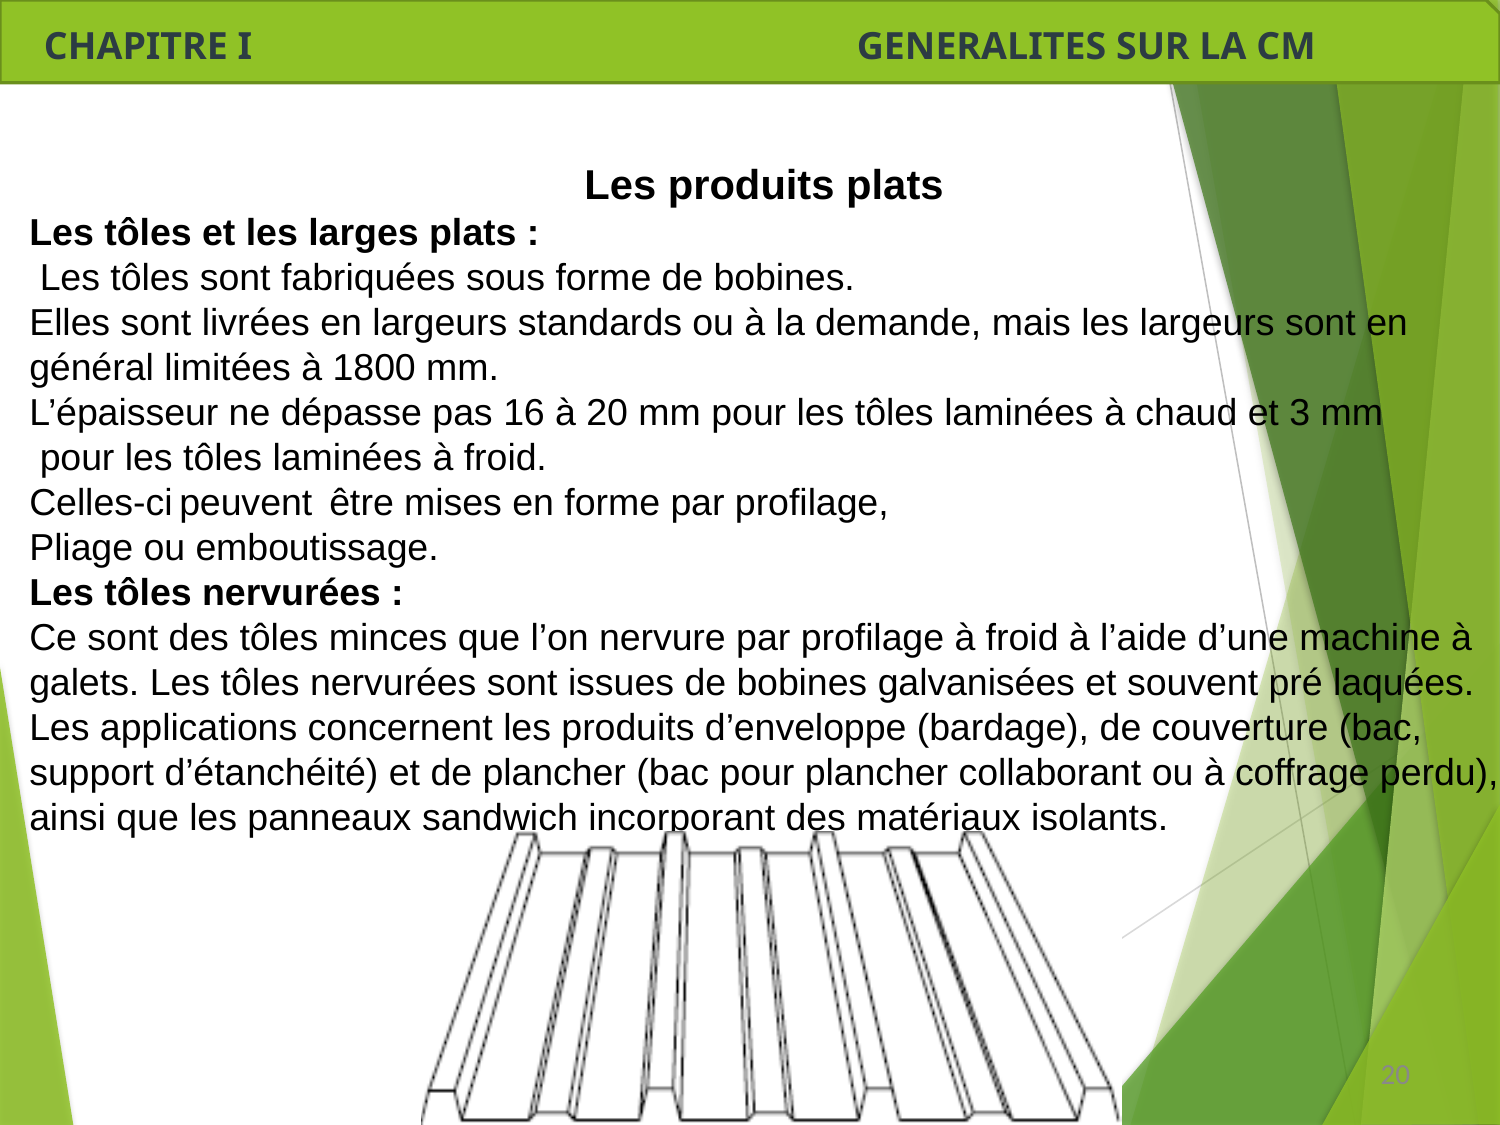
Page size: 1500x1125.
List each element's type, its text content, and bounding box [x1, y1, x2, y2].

text_box [17, 85, 1483, 105]
text_box 20 [1126, 1042, 1425, 1103]
picture [421, 831, 1123, 1125]
text_box CHAPITRE I GENERALITES SUR LA CM [0, 0, 1500, 85]
text_box Les produits plats Les tôles et les larges plats : Les tôles sont fabriquées sous forme de bobines. Elles sont livrées en largeurs standards ou à la demande, mais les largeurs sont en général limitées à 1800 mm. L’épaisseur ne dépasse pas 16 à 20 mm pour les tôles laminées à chaud et 3 mm pour les tôles laminées à froid. Celles-ci peuvent être mises en forme par profilage, Pliage ou emboutissage. Les tôles nervurées : Ce sont des tôles minces que l’on nervure par profilage à froid à l’aide d’une machine à galets. Les tôles nervurées sont issues de bobines galvanisées et souvent pré laquées. Les applications concernent les produits d’enveloppe (bardage), de couverture (bac, support d’étanchéité) et de plancher (bac pour plancher collaborant ou à coffrage perdu), ainsi que les panneaux sandwich incorporant des matériaux isolants. [14, 105, 1500, 1026]
